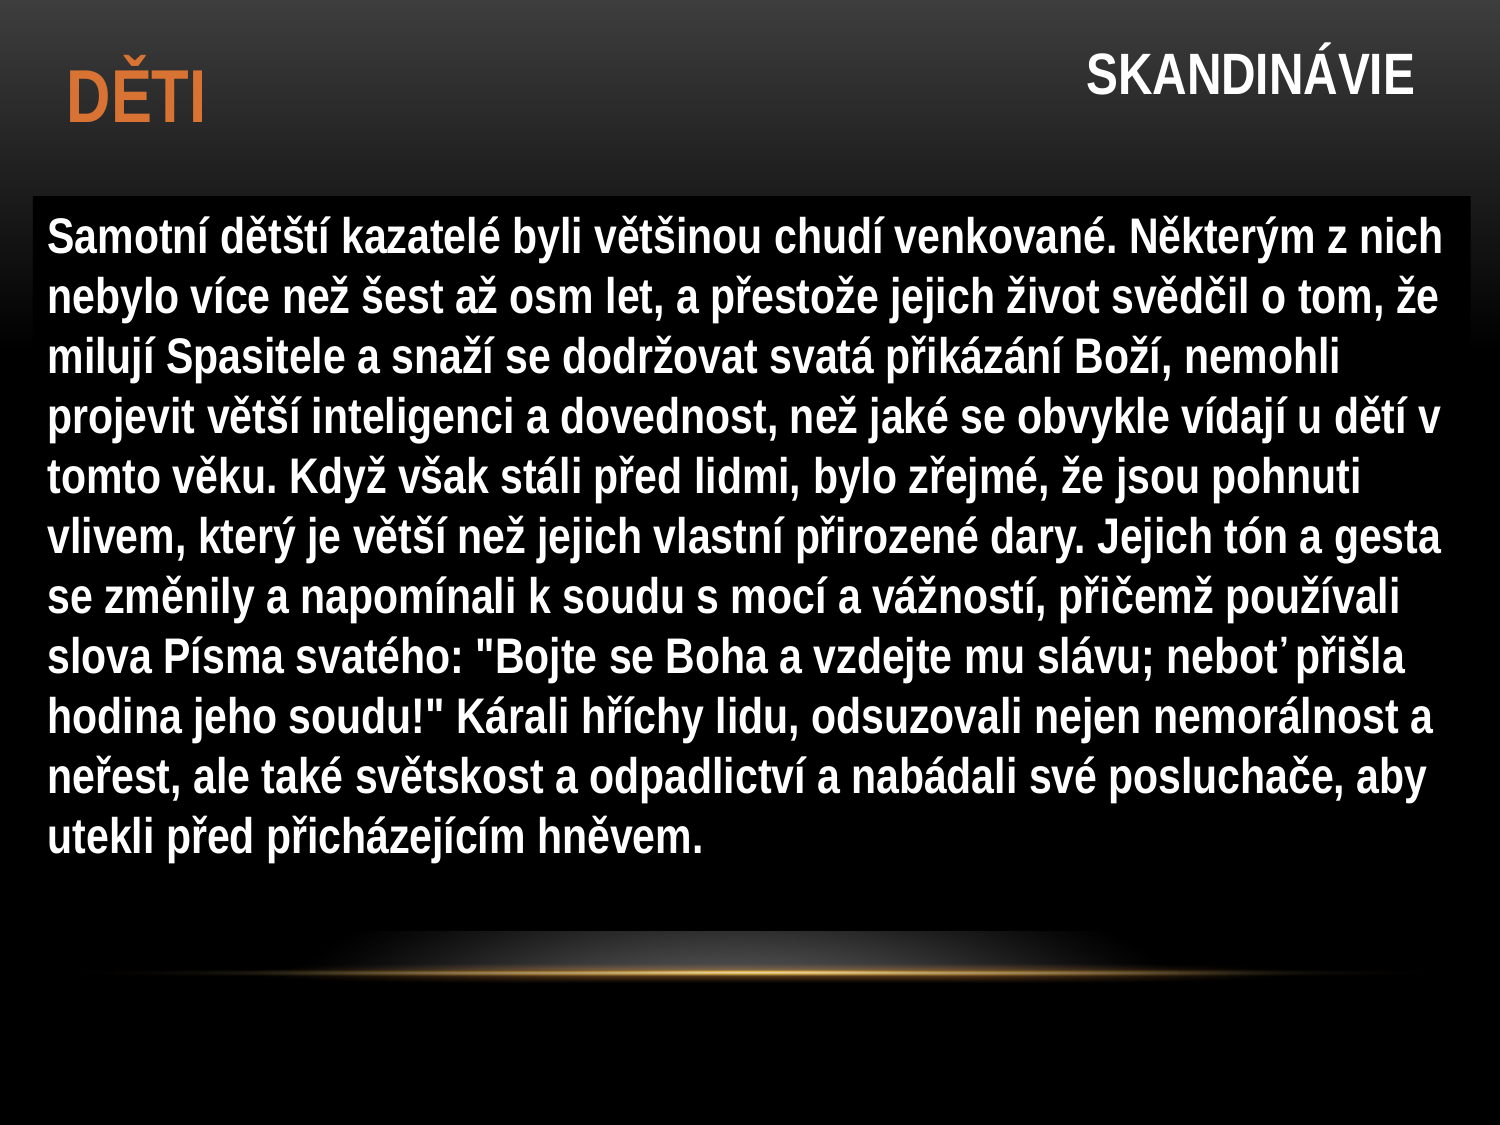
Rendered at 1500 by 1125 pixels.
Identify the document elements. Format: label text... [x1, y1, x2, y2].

picture [0, 0, 1500, 1125]
text_box DĚTI [51, 39, 443, 235]
text_box SKANDINÁVIE [1071, 28, 1431, 184]
text_box Samotní dětští kazatelé byli většinou chudí venkované. Některým z nich nebylo více než šest až osm let, a přestože jejich život svědčil o tom, že milují Spasitele a snaží se dodržovat svatá přikázání Boží, nemohli projevit větší inteligenci a dovednost, než jaké se obvykle vídají u dětí v tomto věku. Když však stáli před lidmi, bylo zřejmé, že jsou pohnuti vlivem, který je větší než jejich vlastní přirozené dary. Jejich tón a gesta se změnily a napomínali k soudu s mocí a vážností, přičemž používali slova Písma svatého: "Bojte se Boha a vzdejte mu slávu; neboť přišla hodina jeho soudu!" Kárali hříchy lidu, odsuzovali nejen nemorálnost a neřest, ale také světskost a odpadlictví a nabádali své posluchače, aby utekli před přicházejícím hněvem. [32, 196, 1471, 931]
